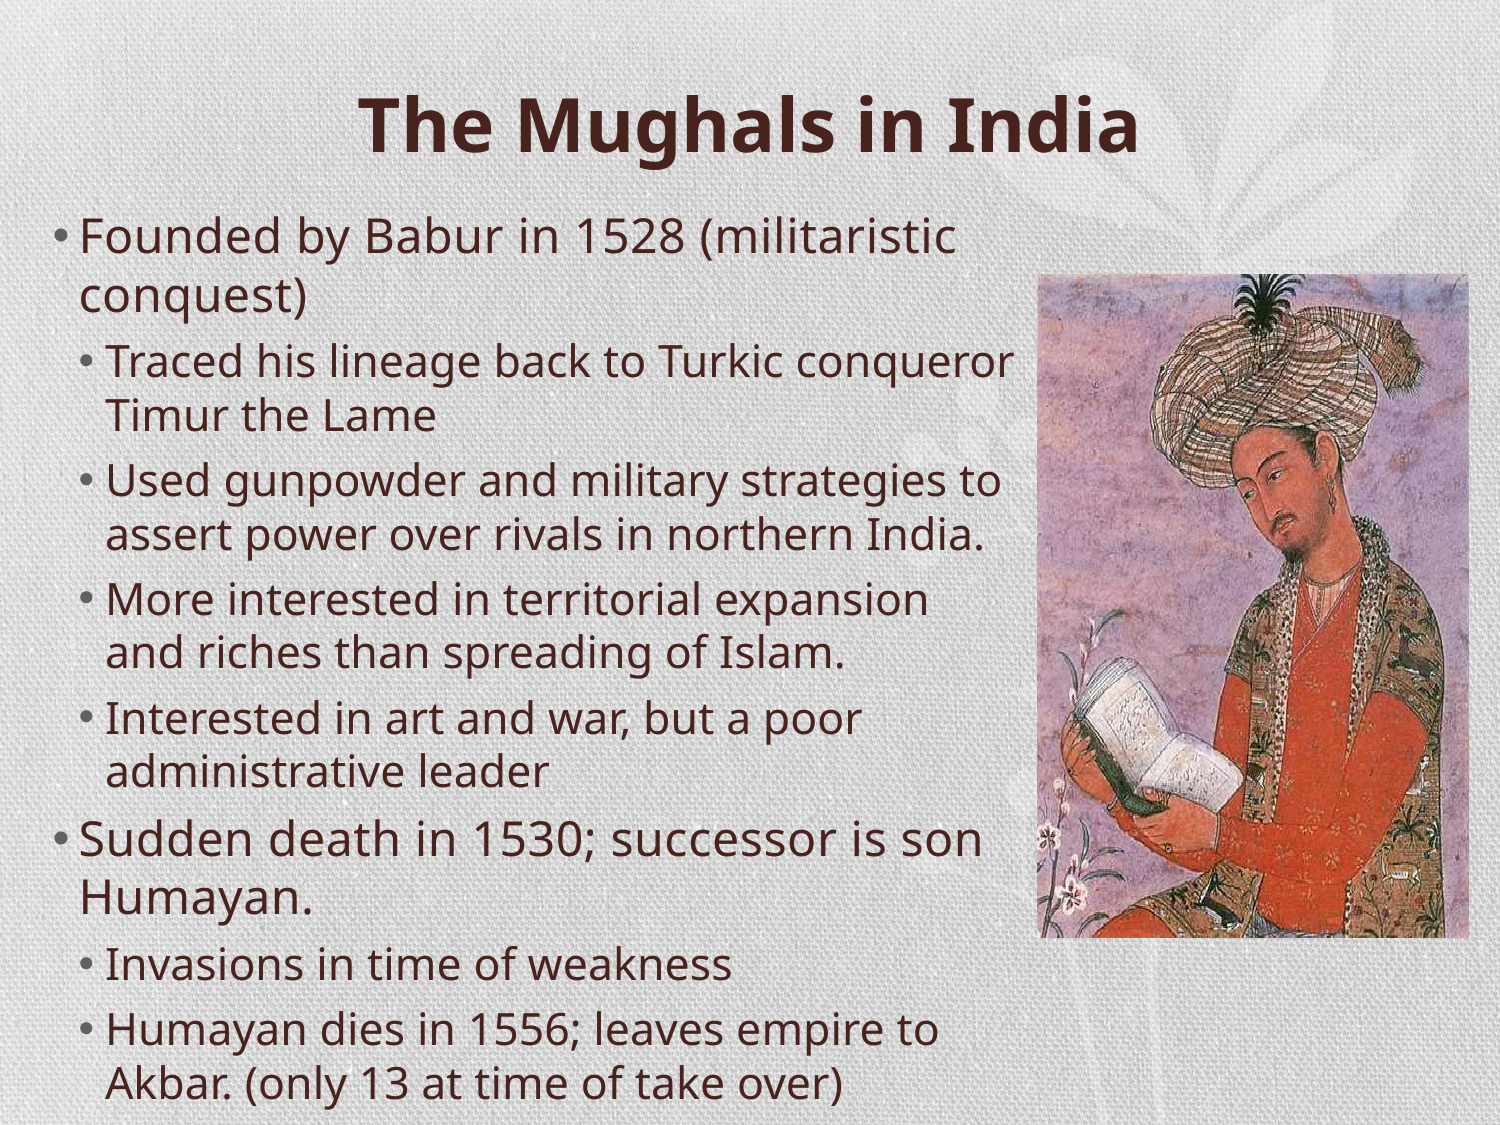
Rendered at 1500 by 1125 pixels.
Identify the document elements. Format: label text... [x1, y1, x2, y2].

picture [1037, 274, 1469, 938]
title The Mughals in India [45, 37, 1455, 175]
list Founded by Babur in 1528 (militaristic conquest) Traced his lineage back to Turkic conqueror Timur the Lame Used gunpowder and military strategies to assert power over rivals in northern India. More interested in territorial expansion and riches than spreading of Islam. Interested in art and war, but a poor administrative leader Sudden death in 1530; successor is son Humayan. Invasions in time of weakness Humayan dies in 1556; leaves empire to Akbar. (only 13 at time of take over) [37, 198, 1038, 1125]
